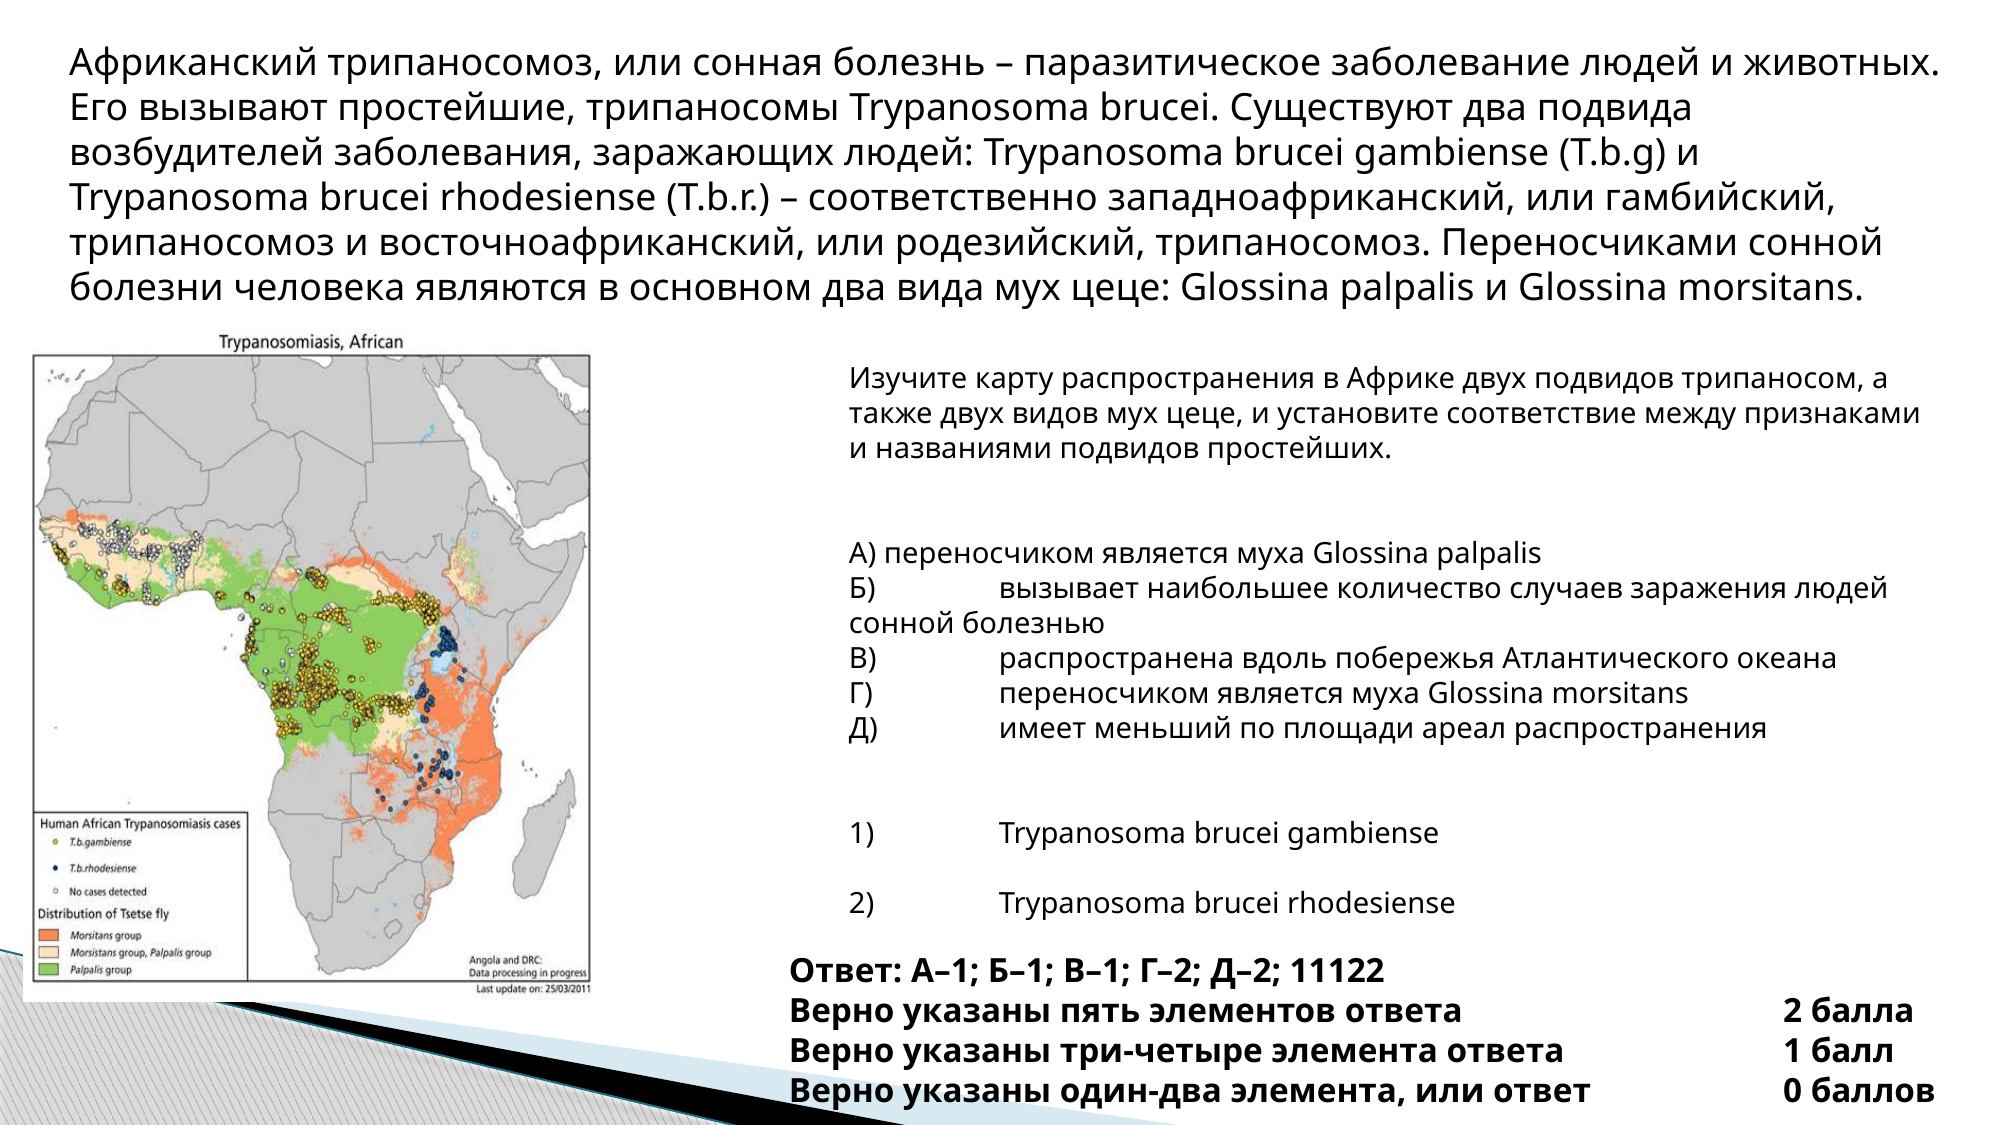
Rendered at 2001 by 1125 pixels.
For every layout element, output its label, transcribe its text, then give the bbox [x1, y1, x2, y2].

table_cell Верно указаны один-два элемента, или ответ отсутствует [789, 1067, 1783, 1125]
picture [23, 329, 601, 1003]
table_cell 2 балла [1783, 987, 2000, 1027]
table_cell Верно указаны пять элементов ответа [789, 987, 1783, 1027]
table_cell 1 балл [1783, 1027, 2000, 1067]
text_box Изучите карту распространения в Африке двух подвидов трипаносом, а также двух видов мух цеце, и установите соответствие между признаками и названиями подвидов простейших. А) переносчиком является муха Glossina palpalis Б) вызывает наибольшее количество случаев заражения людей сонной болезнью В) распространена вдоль побережья Атлантического океана Г) переносчиком является муха Glossina morsitans Д) имеет меньший по площади ареал распространения 1) Trypanosoma brucei gambiense 2) Trypanosoma brucei rhodesiense [834, 352, 1961, 947]
text_box Африканский трипаносомоз, или сонная болезнь – паразитическое заболевание людей и животных. Его вызывают простейшие, трипаносомы Trypanosoma brucei. Существуют два подвида возбудителей заболевания, заражающих людей: Trypanosoma brucei gambiense (T.b.g) и Trypanosoma brucei rhodesiense (T.b.r.) – соответственно западноафриканский, или гамбийский, трипаносомоз и восточноафриканский, или родезийский, трипаносомоз. Переносчиками сонной болезни человека являются в основном два вида мух цеце: Glossina palpalis и Glossina morsitans. [54, 30, 1961, 406]
table_cell 0 баллов [1783, 1067, 2000, 1125]
table_header Ответ: А–1; Б–1; В–1; Г–2; Д–2; 11122 [789, 947, 2000, 987]
table_cell Верно указаны три-четыре элемента ответа [789, 1027, 1783, 1067]
